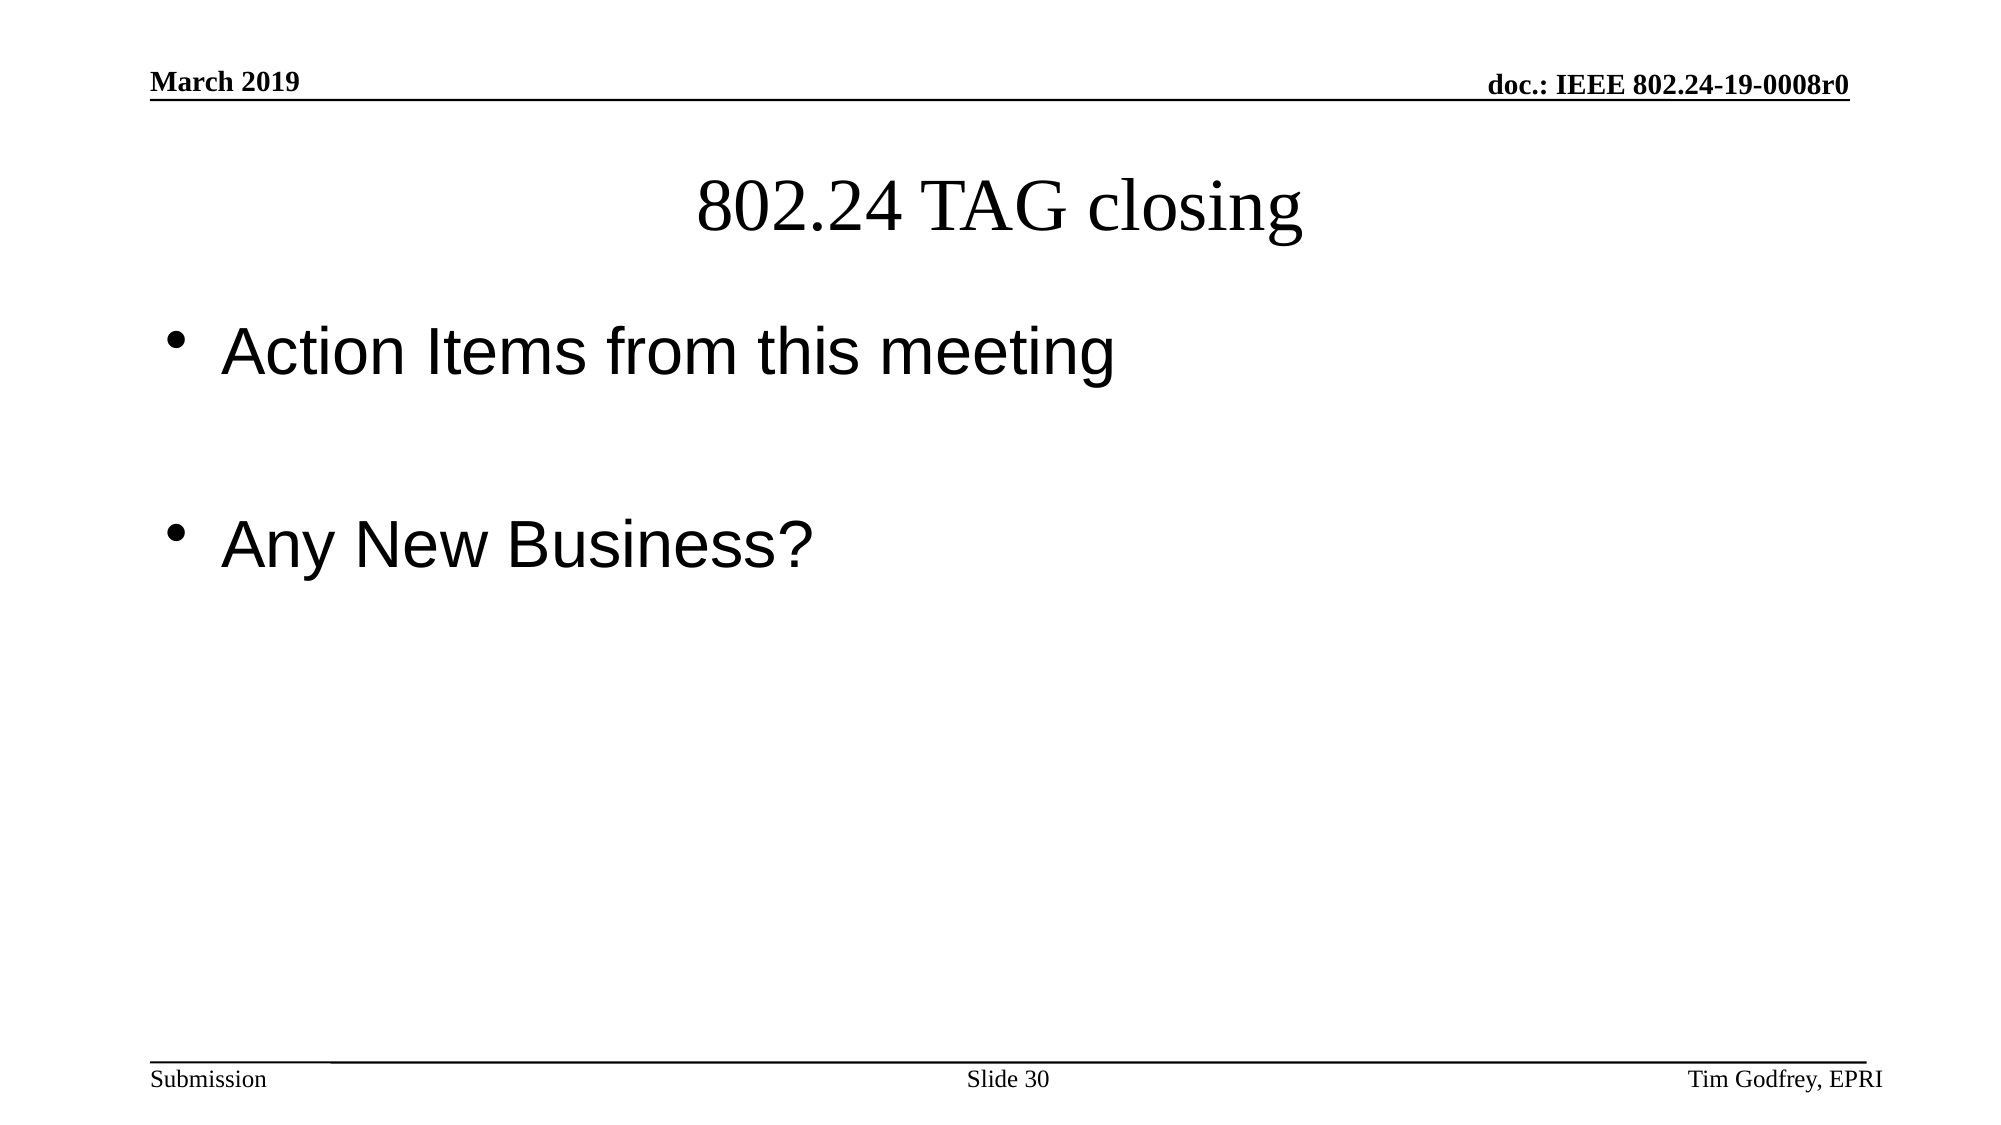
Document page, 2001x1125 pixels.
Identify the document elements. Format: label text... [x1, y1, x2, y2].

footer Tim Godfrey, EPRI [1200, 1062, 1884, 1108]
title 802.24 TAG closing [150, 112, 1850, 288]
slide_number Slide 30 [966, 1062, 1051, 1093]
list Action Items from this meeting Any New Business? [150, 299, 1863, 1000]
